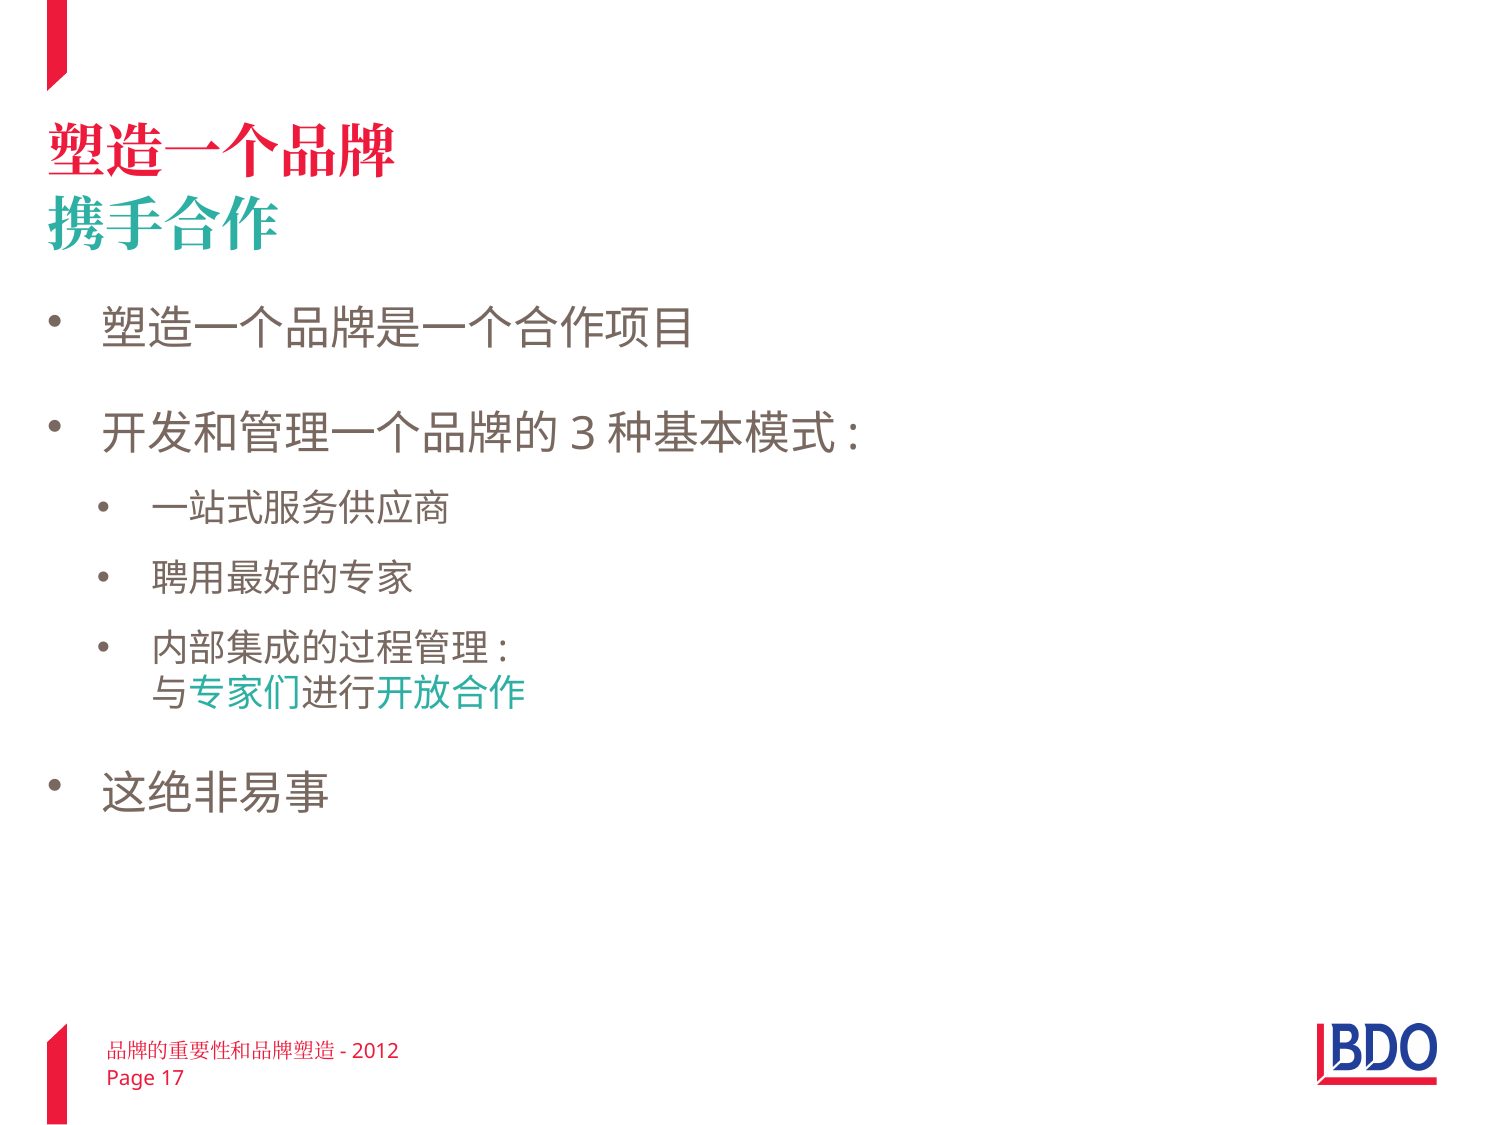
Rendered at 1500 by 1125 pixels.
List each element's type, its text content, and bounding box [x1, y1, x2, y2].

list 塑造一个品牌是一个合作项目 开发和管理一个品牌的3种基本模式: 一站式服务供应商 聘用最好的专家 内部集成的过程管理: 与专家们进行开放合作 这绝非易事 [46, 298, 1466, 925]
slide_number Page 17 [106, 1063, 457, 1092]
title 塑造一个品牌 携手合作 [46, 110, 1466, 271]
picture [1317, 1023, 1437, 1085]
footer 品牌的重要性和品牌塑造- 2012 [106, 1037, 1205, 1065]
